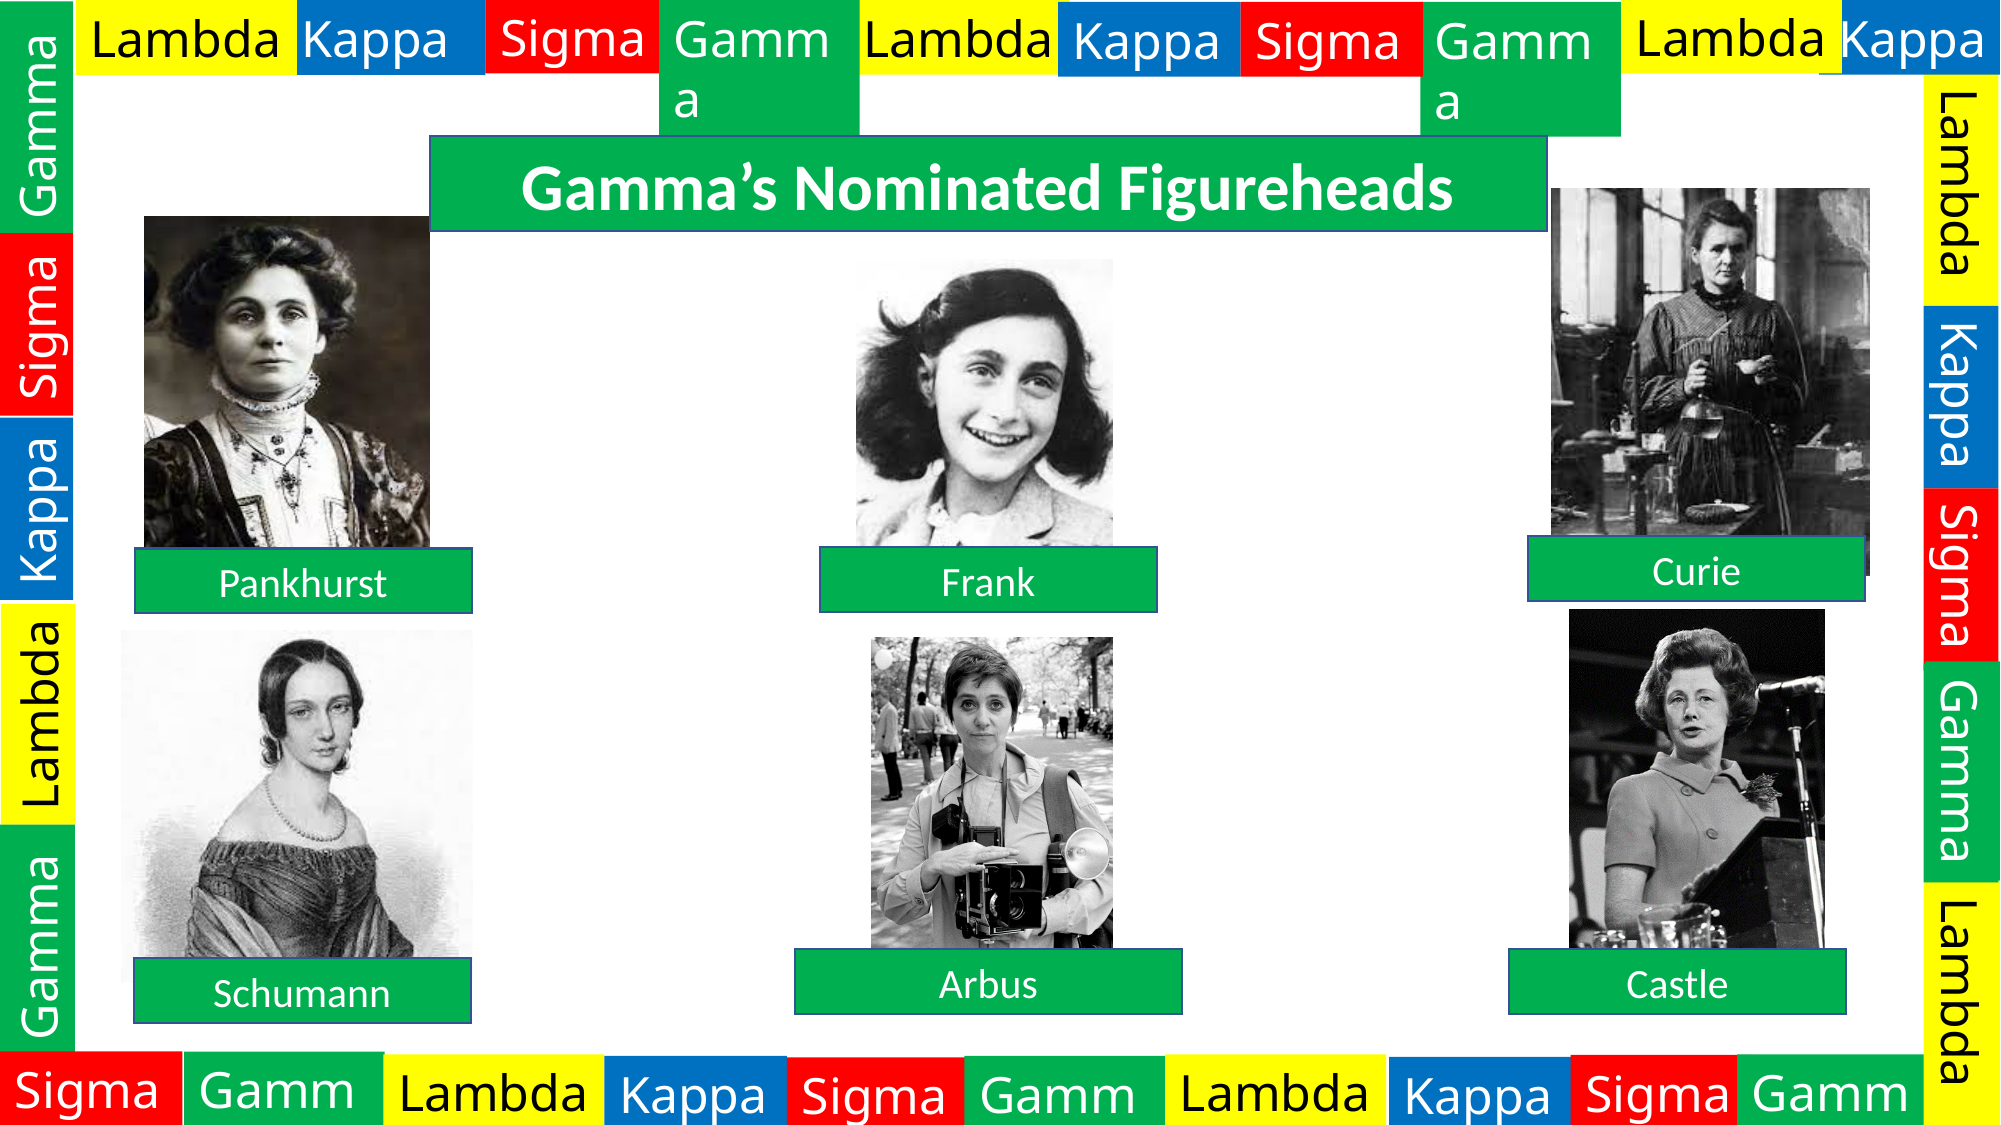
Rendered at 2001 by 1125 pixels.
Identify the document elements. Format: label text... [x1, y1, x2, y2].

text_box Gamma [1420, 1, 1621, 137]
text_box Kappa [1389, 1056, 1570, 1125]
picture [1551, 188, 1870, 576]
text_box Kappa [297, 0, 486, 75]
text_box Castle [1508, 948, 1847, 1015]
text_box Gamma’s Nominated Figureheads [429, 135, 1548, 232]
picture [144, 216, 430, 598]
text_box Gamma [0, 1, 74, 233]
text_box Arbus [794, 948, 1183, 1015]
text_box Kappa [604, 1055, 787, 1125]
text_box Lambda [75, 0, 297, 75]
text_box Kappa [1923, 305, 1999, 488]
text_box Sigma [485, 0, 659, 74]
text_box Lambda [1621, 0, 1842, 74]
text_box Pankhurst [134, 547, 473, 614]
text_box Gamma [964, 1055, 1165, 1125]
picture [121, 630, 473, 983]
text_box Sigma [1923, 488, 1999, 663]
text_box Sigma [0, 1051, 183, 1125]
text_box Gamma [0, 824, 75, 1051]
text_box Sigma [1240, 1, 1423, 77]
text_box Gamma [184, 1051, 385, 1125]
text_box Lambda [1923, 75, 1999, 305]
text_box Lambda [860, 0, 1070, 75]
text_box Curie [1527, 535, 1866, 602]
text_box Sigma [0, 233, 74, 416]
text_box Sigma [1570, 1054, 1737, 1125]
text_box Gamma [659, 0, 860, 135]
text_box Kappa [0, 417, 74, 600]
picture [1569, 609, 1825, 964]
picture [856, 259, 1113, 610]
text_box Kappa [1058, 1, 1240, 77]
text_box Sigma [786, 1057, 964, 1125]
text_box Kappa [1818, 0, 2000, 75]
text_box Gamma [1923, 663, 1999, 882]
text_box Schumann [133, 983, 472, 1024]
text_box Lambda [1165, 1054, 1387, 1125]
text_box Lambda [1923, 882, 1999, 1125]
text_box Lambda [0, 603, 76, 825]
text_box Frank [819, 546, 1158, 613]
text_box Lambda [383, 1054, 605, 1125]
picture [871, 637, 1113, 971]
text_box Gamma [1737, 1054, 1923, 1125]
